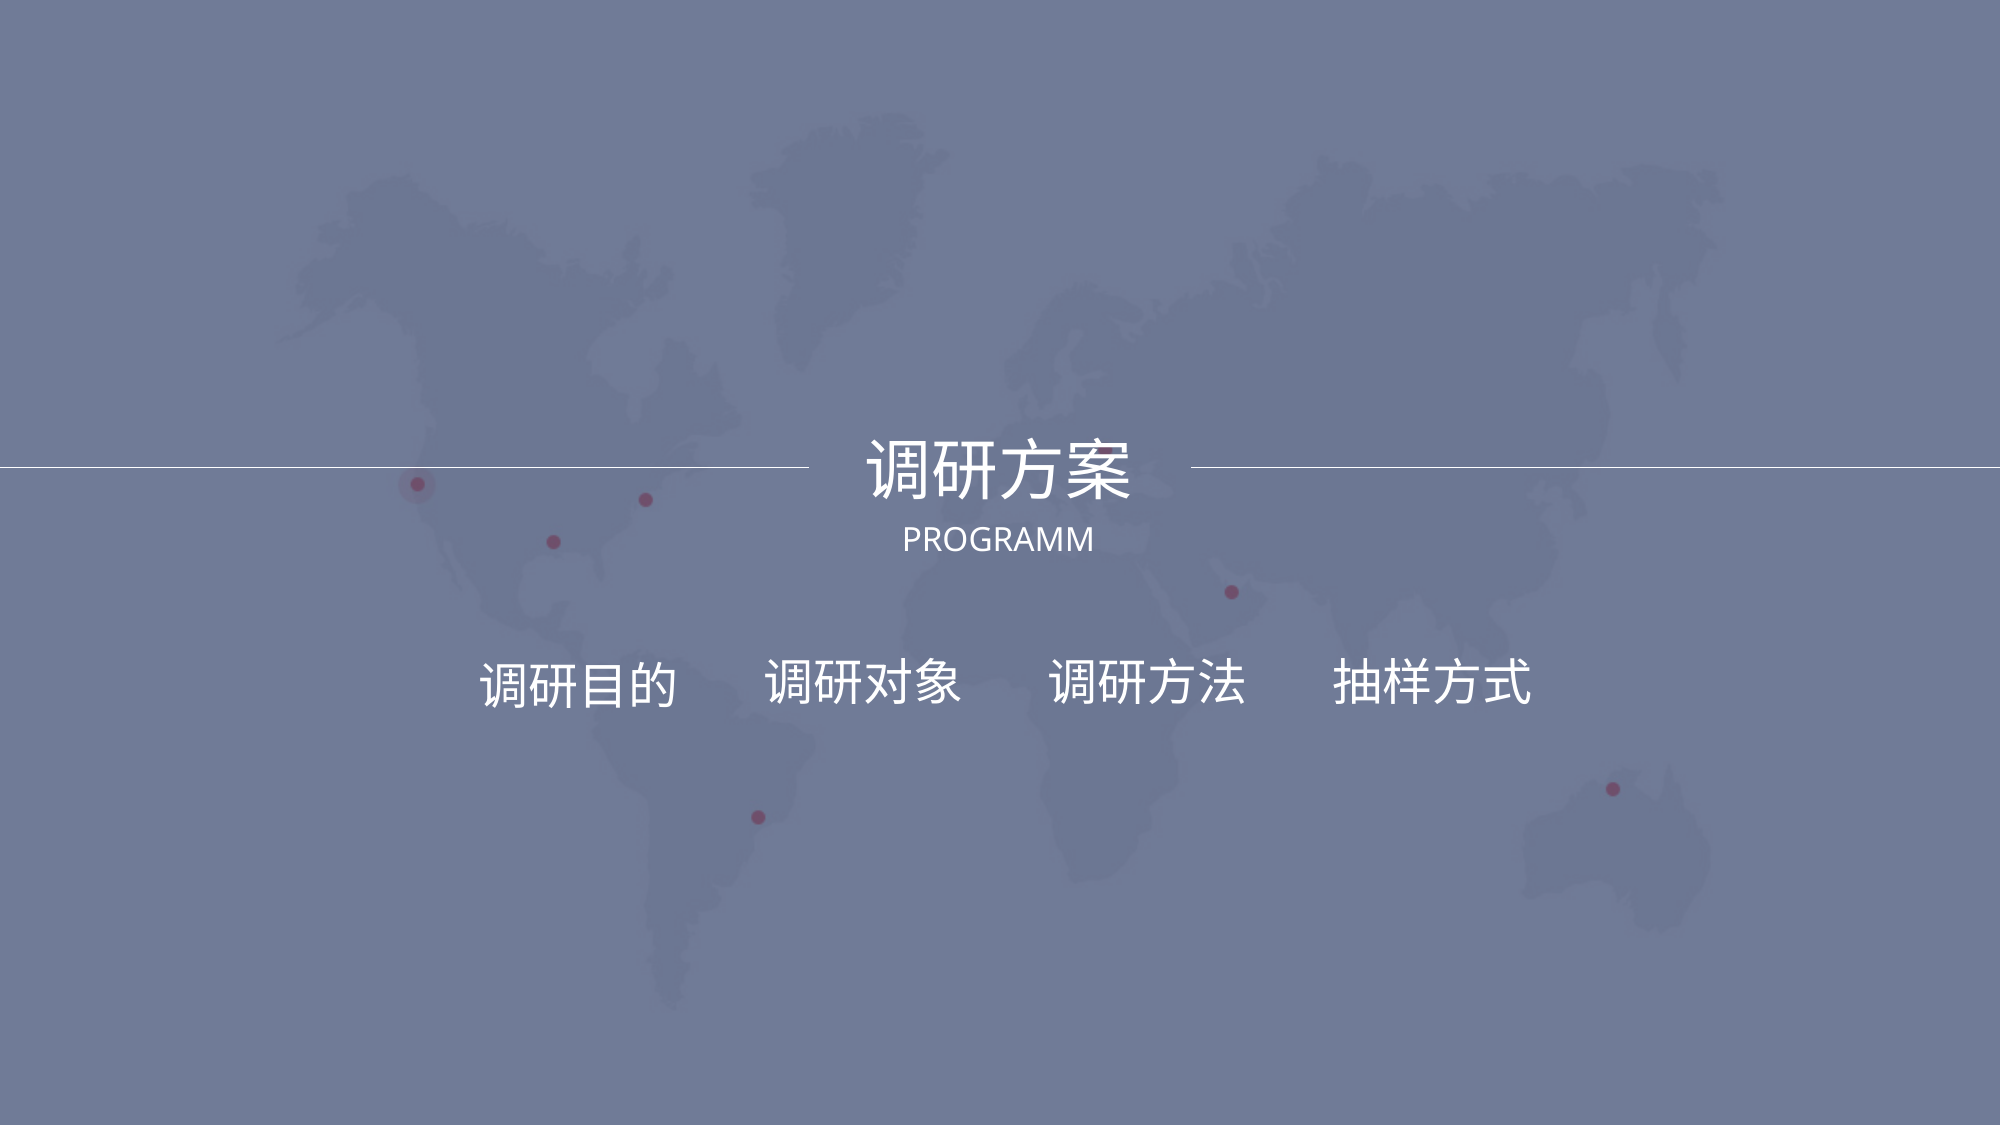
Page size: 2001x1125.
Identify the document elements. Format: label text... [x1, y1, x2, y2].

list 调研方案 [809, 419, 1189, 506]
list 调研对象 [747, 646, 980, 723]
list 抽样方式 [1316, 646, 1549, 723]
list 调研目的 [462, 646, 696, 723]
list PROGRAMM [809, 506, 1189, 570]
list 调研方法 [1031, 646, 1264, 723]
